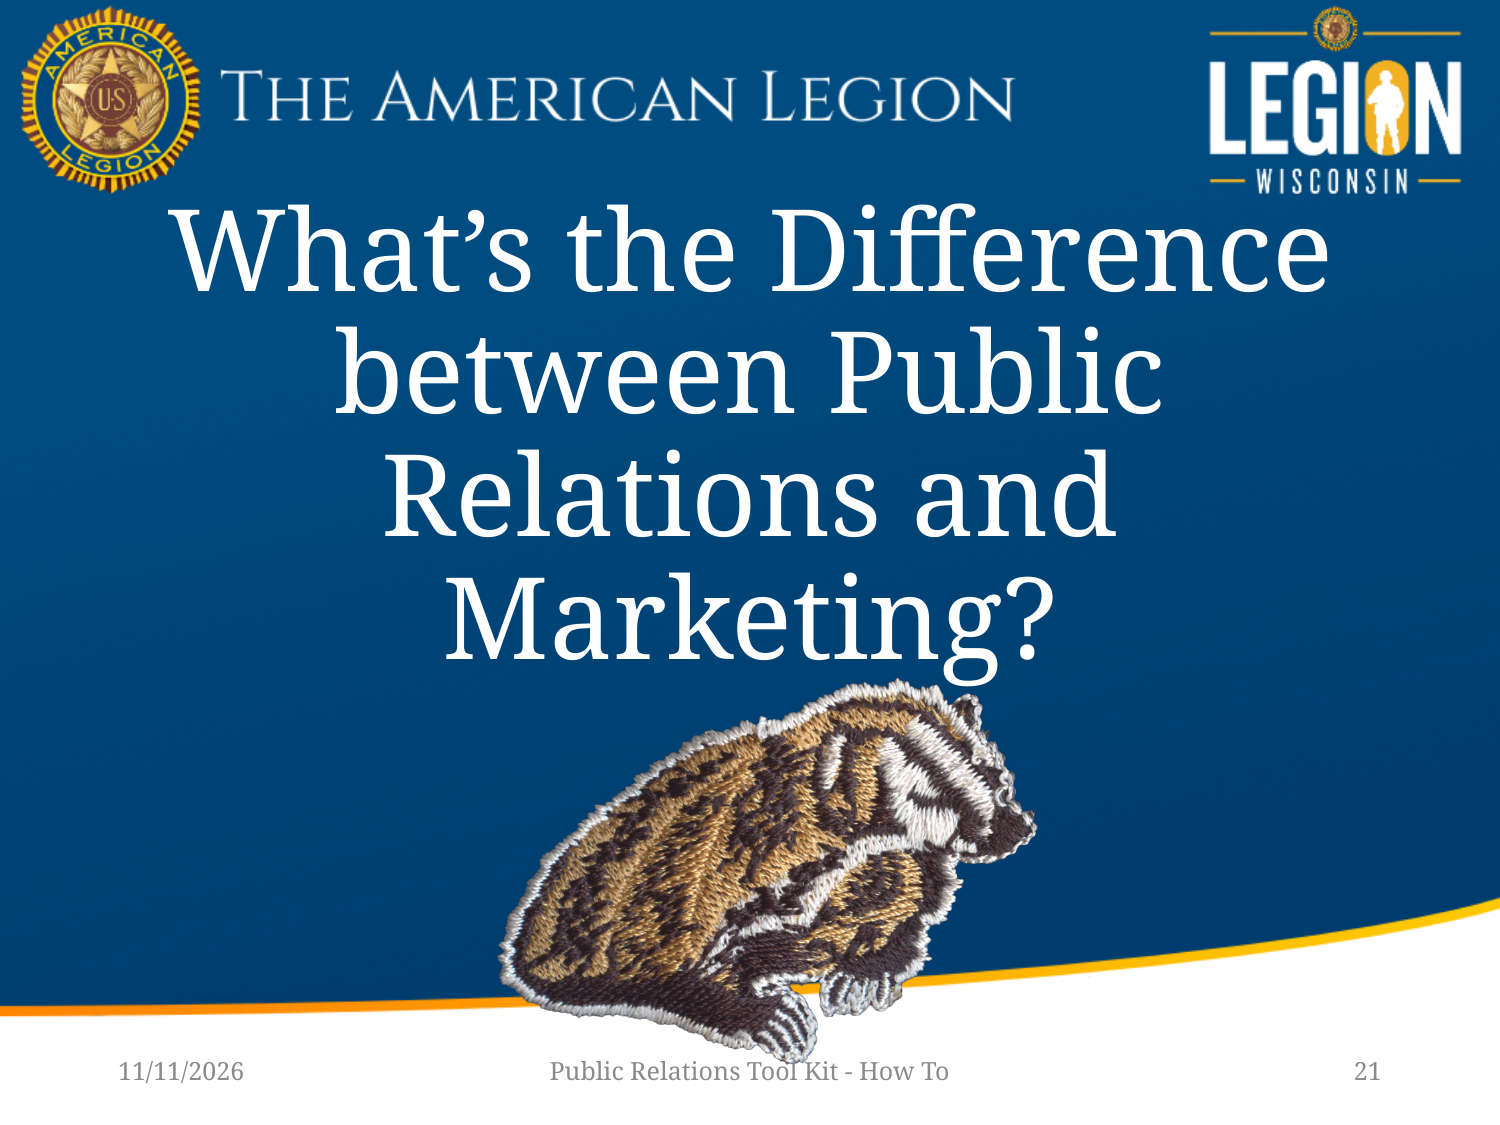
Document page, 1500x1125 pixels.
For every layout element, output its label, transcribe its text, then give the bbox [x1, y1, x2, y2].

picture [0, 0, 1500, 1125]
slide_number 21 [1059, 1042, 1397, 1103]
footer Public Relations Tool Kit - How To [496, 1042, 1004, 1103]
title What’s the Difference between Public Relations and Marketing? [112, 184, 1388, 693]
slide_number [103, 1042, 441, 1103]
